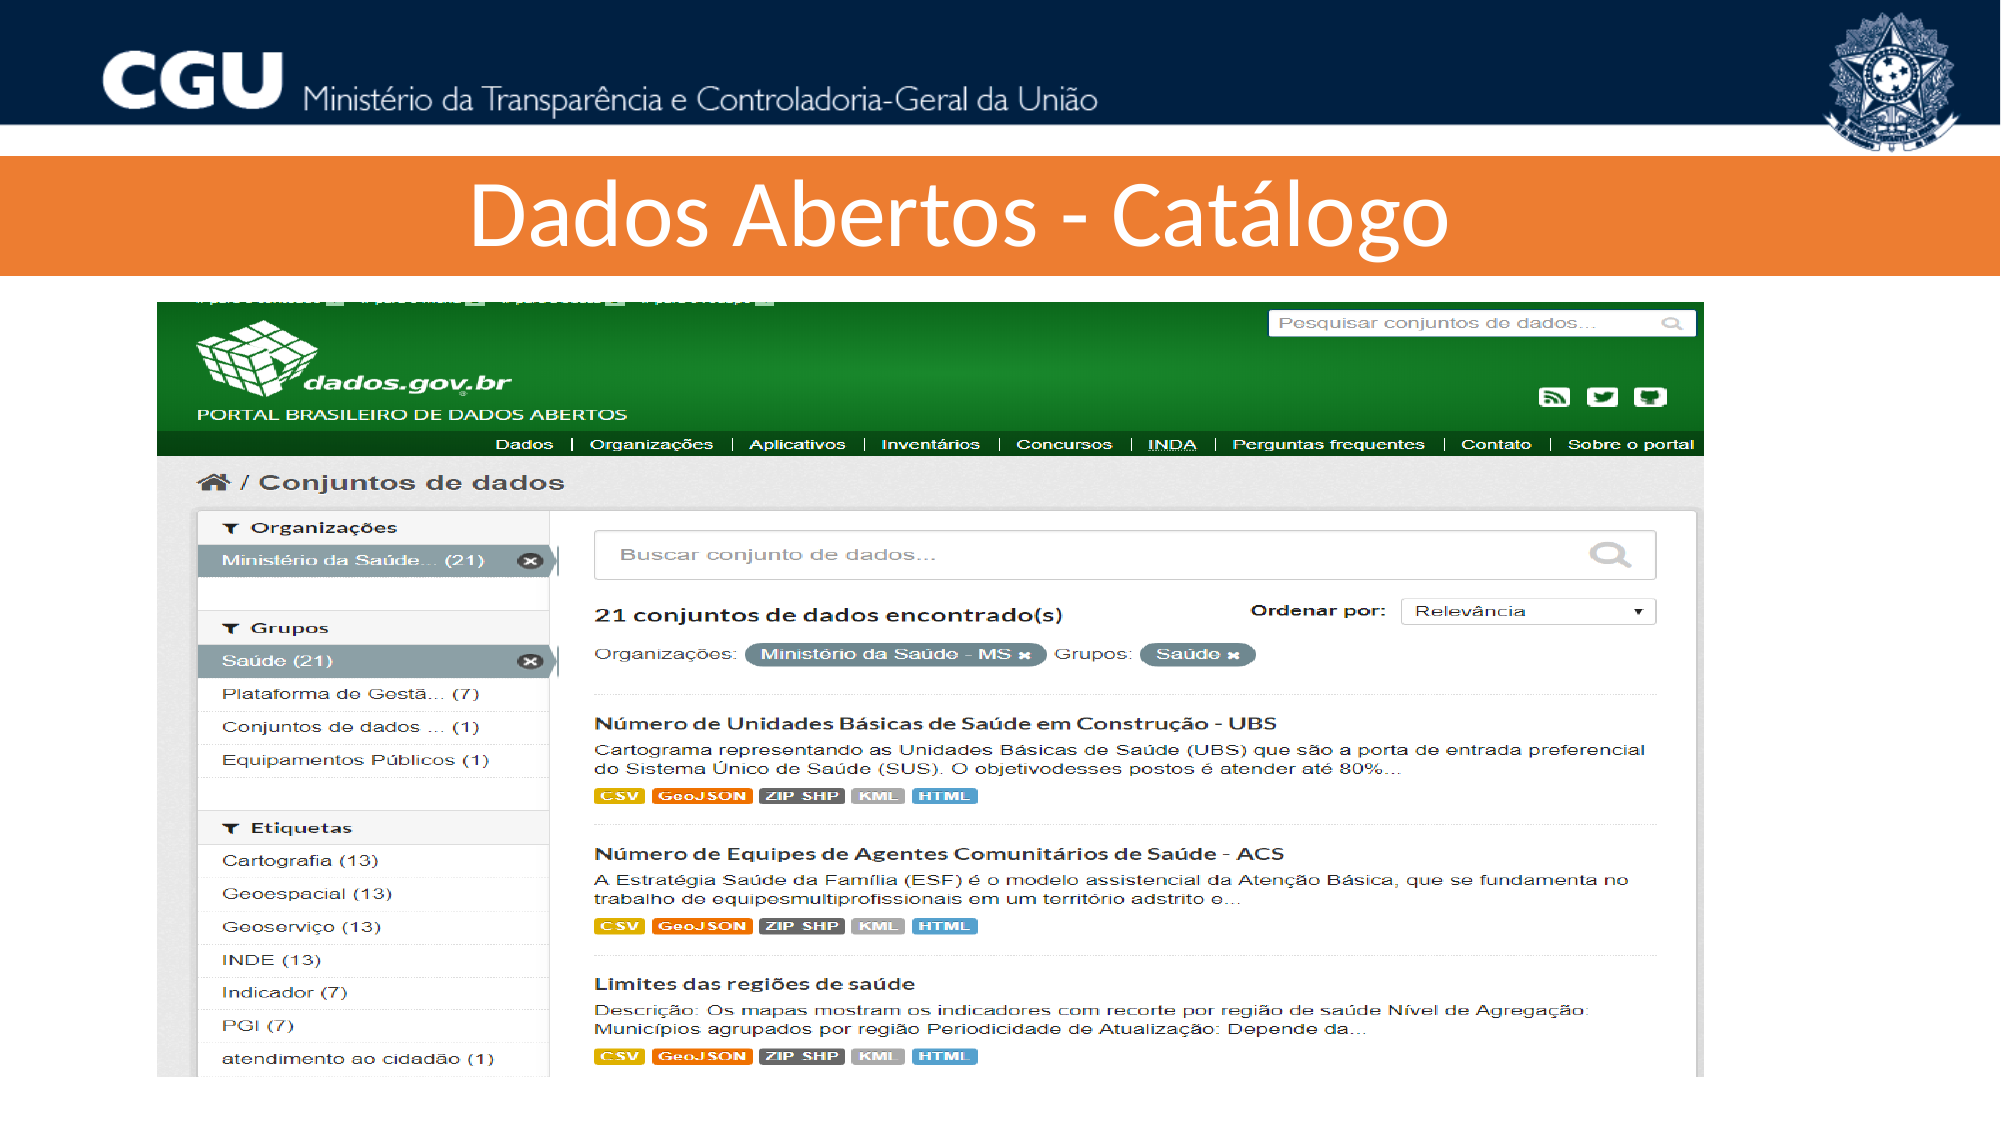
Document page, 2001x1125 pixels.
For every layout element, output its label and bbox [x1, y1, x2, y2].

picture [0, 0, 2001, 1125]
text_box [0, 107, 2000, 325]
